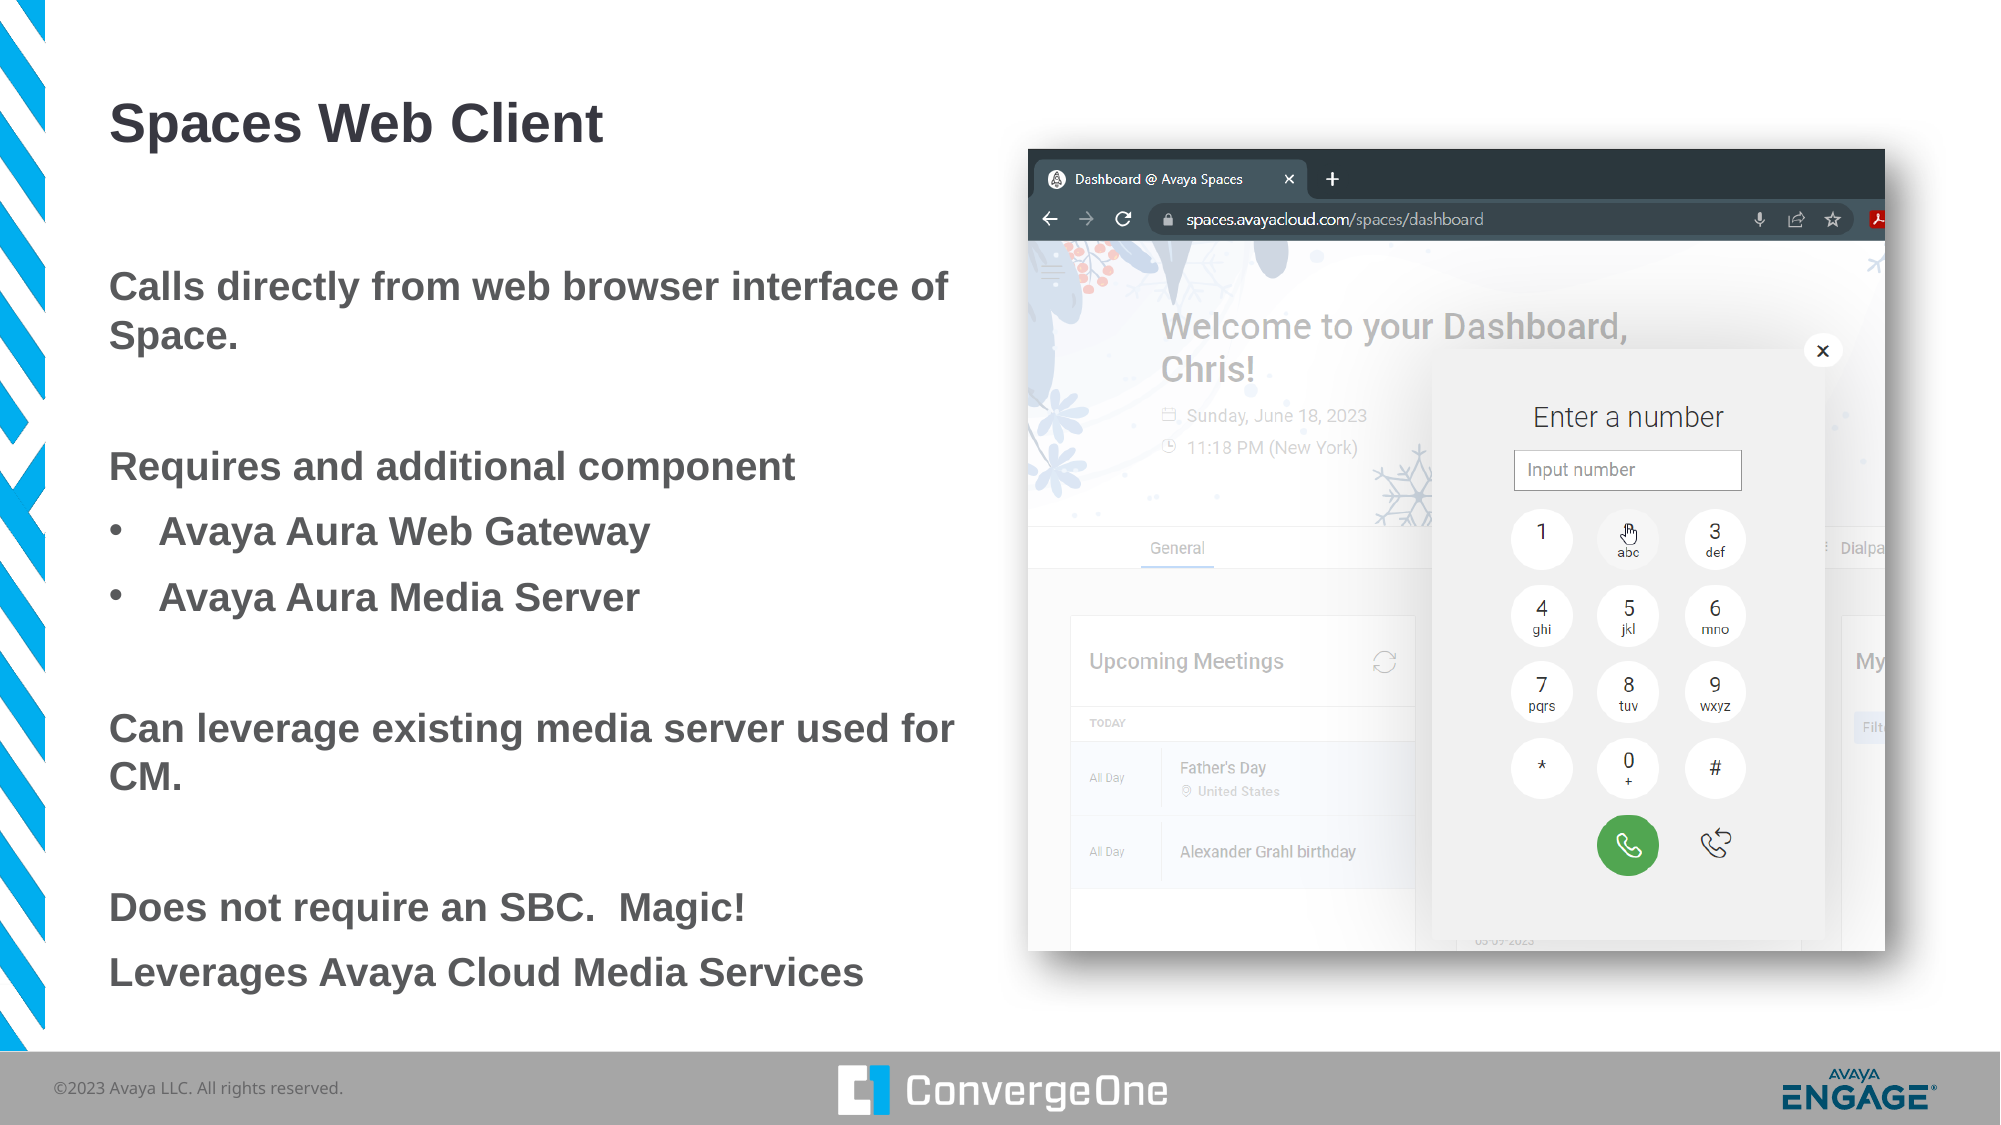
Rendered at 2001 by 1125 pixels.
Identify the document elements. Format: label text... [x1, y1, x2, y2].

picture [838, 1065, 873, 1115]
picture [0, 879, 46, 985]
picture [1028, 148, 1885, 951]
picture [0, 968, 46, 1051]
picture [0, 698, 46, 806]
title Spaces Web Client [94, 35, 1863, 206]
list Calls directly from web browser interface of Space. Requires and additional component Avaya Aura Web Gateway Avaya Aura Media Server Can leverage existing media server used for CM. Does not require an SBC. Magic! Leverages Avaya Cloud Media Services [93, 252, 989, 1009]
picture [0, 68, 46, 176]
picture [0, 339, 46, 487]
picture [0, 0, 46, 85]
picture [890, 1065, 1167, 1115]
picture [29, 489, 46, 533]
picture [0, 608, 46, 716]
picture [0, 248, 46, 356]
picture [0, 788, 46, 895]
picture [0, 158, 46, 266]
picture [0, 518, 46, 625]
